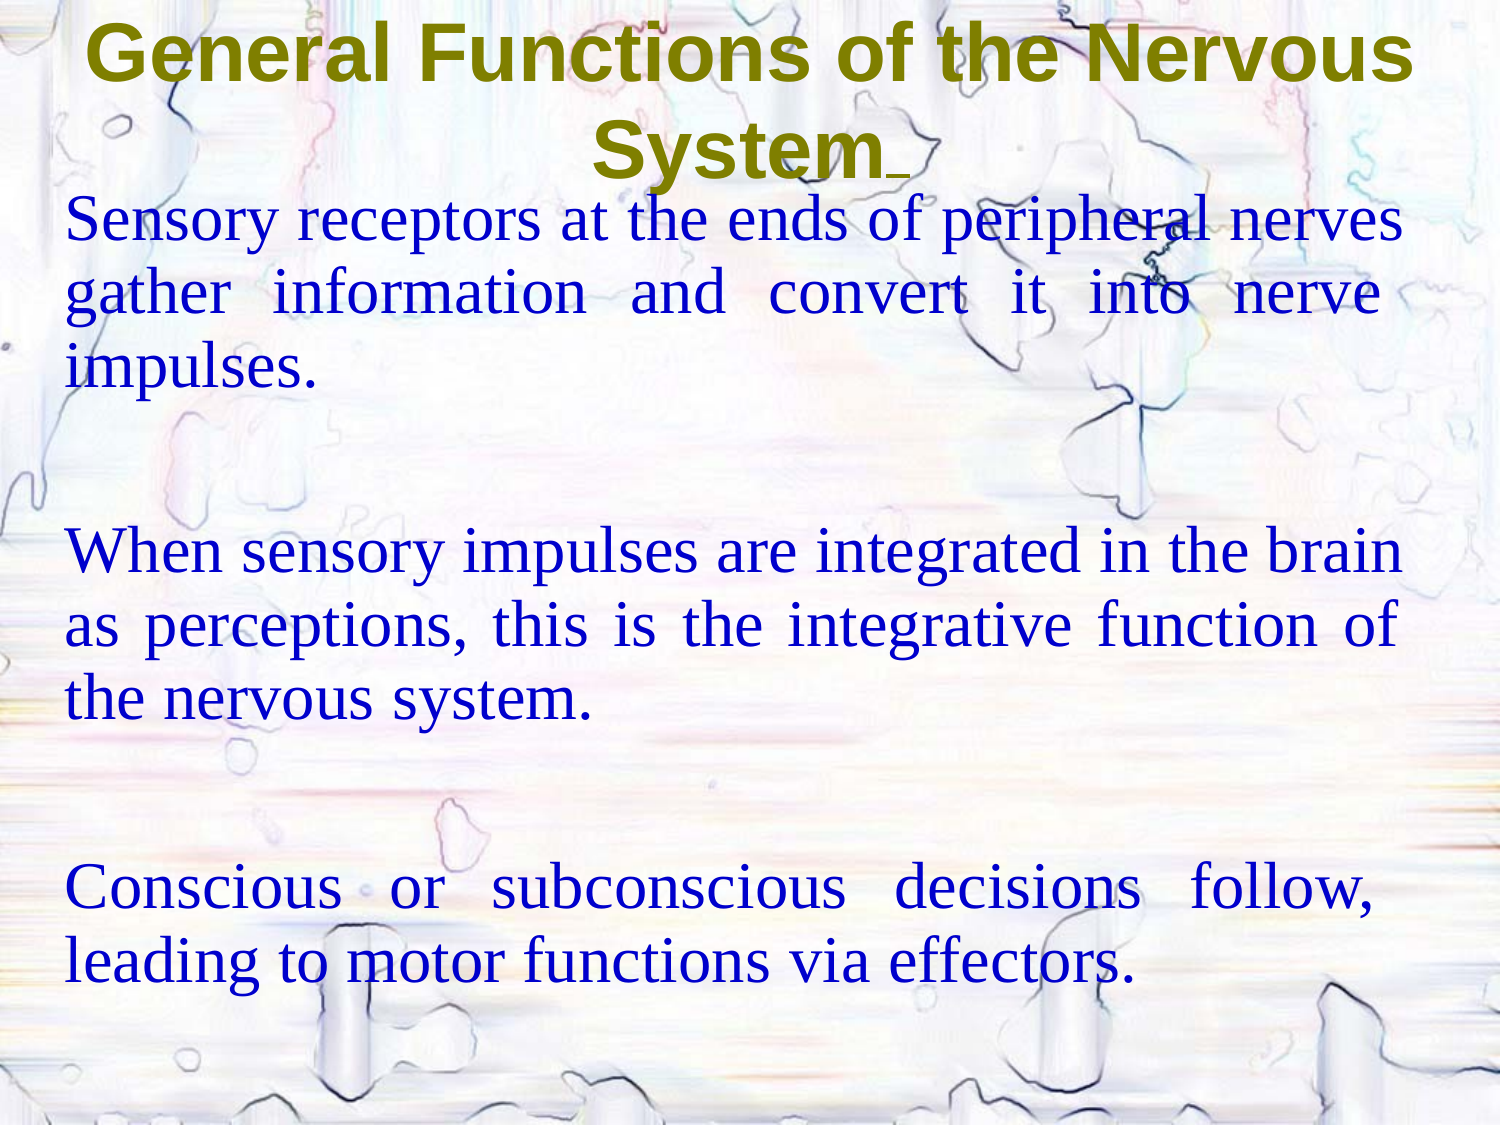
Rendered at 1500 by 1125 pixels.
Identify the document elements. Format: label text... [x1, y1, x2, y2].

title General Functions of the Nervous System [79, 0, 1421, 173]
text_box Sensory receptors at the ends of peripheral nerves gather information and convert it into nerve impulses. When sensory impulses are integrated in the brain as perceptions, this is the integrative function of the nervous system. Conscious or subconscious decisions follow, leading to motor functions via effectors. [62, 173, 1425, 996]
picture [0, 0, 1500, 1125]
